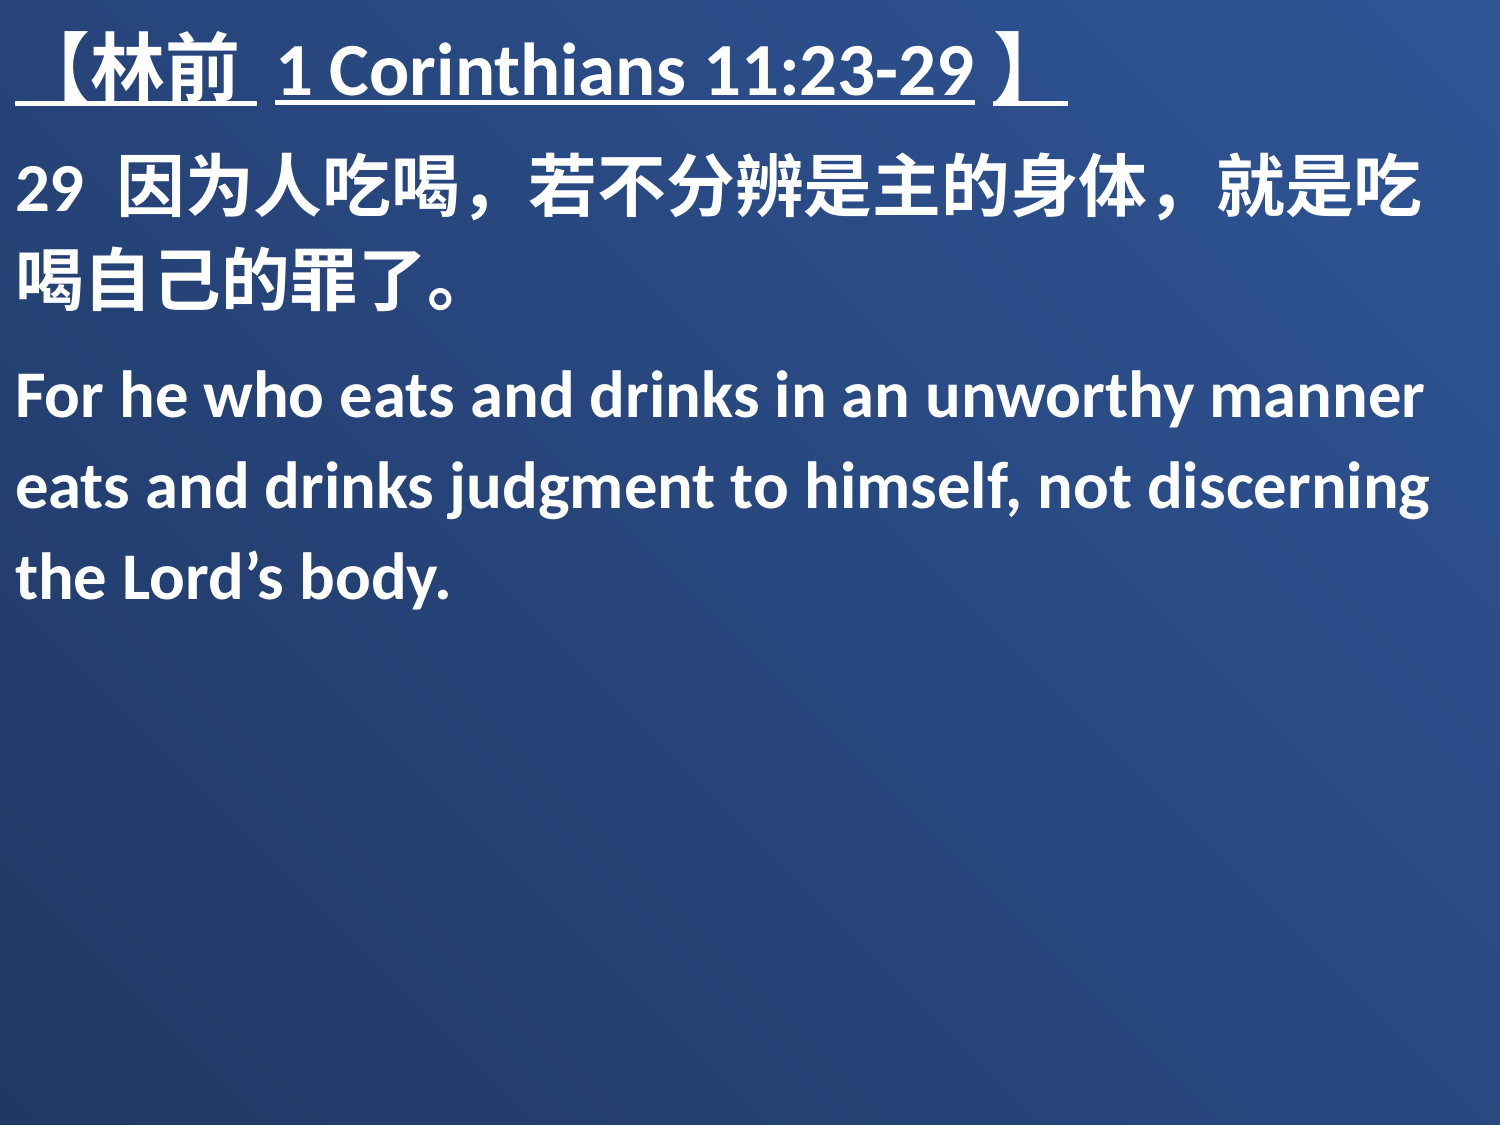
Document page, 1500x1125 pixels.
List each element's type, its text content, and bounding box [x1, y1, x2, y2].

subtitle 【林前 1 Corinthians 11:23-29】 29 因为人吃喝，若不分辨是主的身体，就是吃喝自己的罪了。 For he who eats and drinks in an unworthy manner eats and drinks judgment to himself, not discerning the Lord’s body. [0, 0, 1500, 1125]
